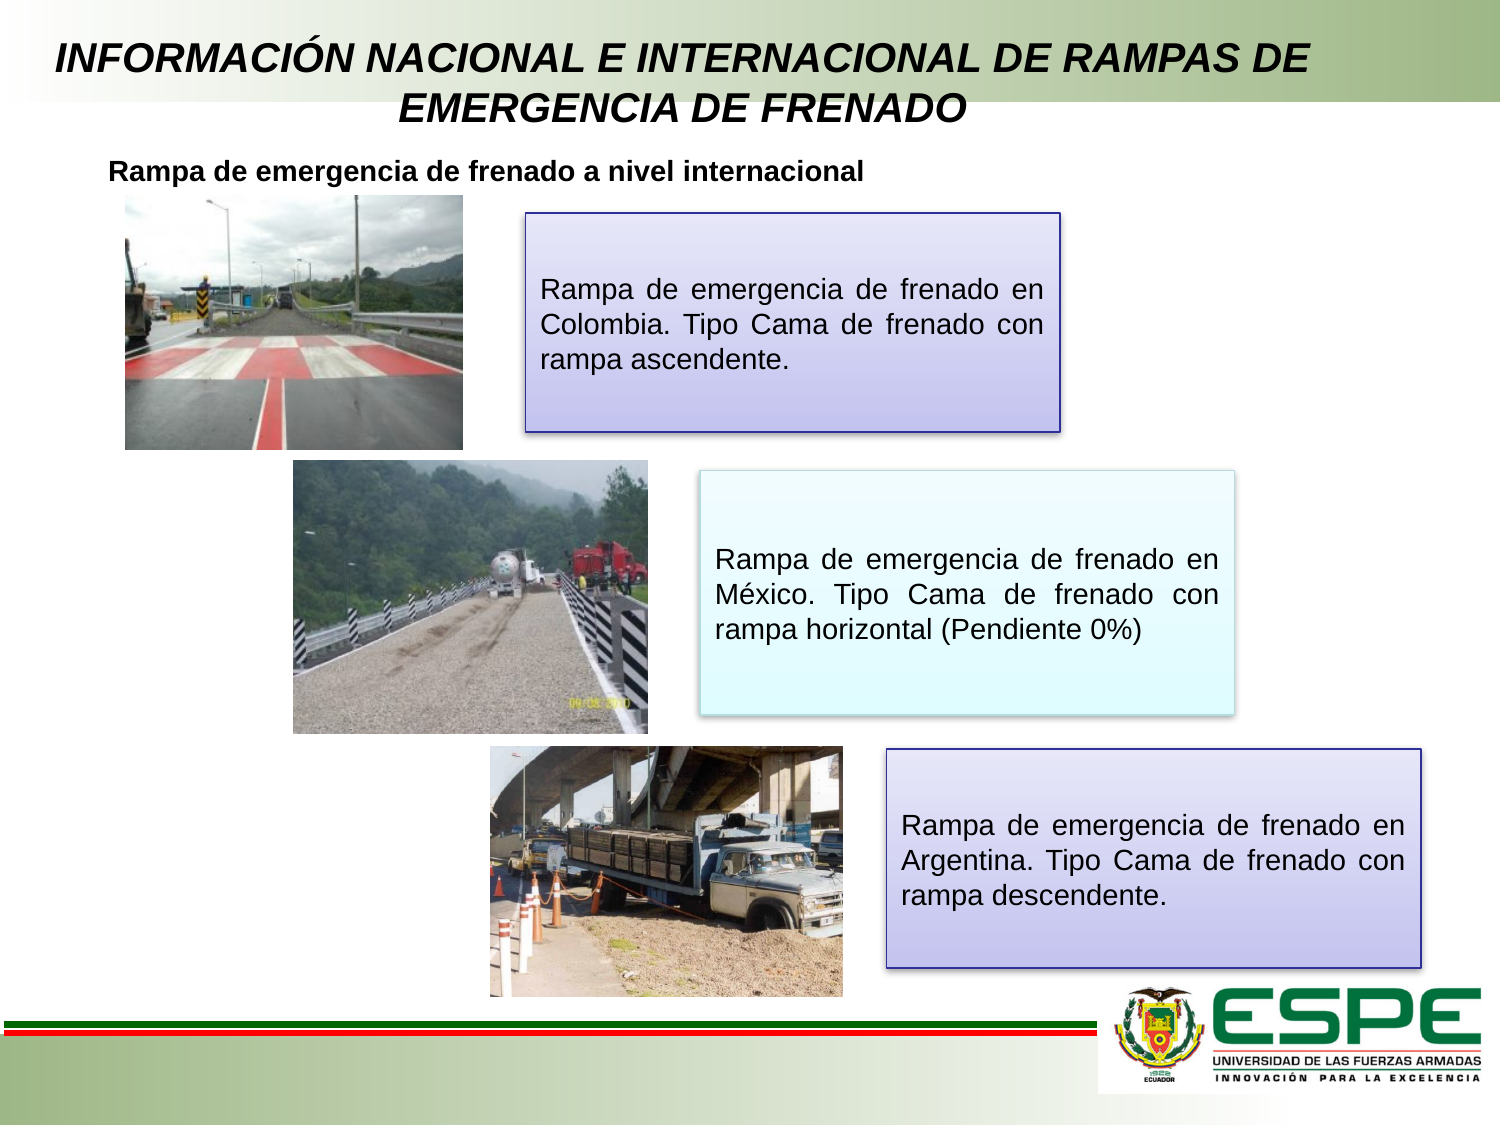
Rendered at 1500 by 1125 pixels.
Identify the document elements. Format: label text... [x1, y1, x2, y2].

title INFORMACIÓN NACIONAL E INTERNACIONAL DE RAMPAS DE EMERGENCIA DE FRENADO [0, 23, 1366, 135]
text_box Rampa de emergencia de frenado a nivel internacional [93, 144, 881, 195]
picture [293, 460, 649, 734]
picture [490, 745, 844, 997]
picture [1098, 975, 1488, 1095]
picture [124, 195, 463, 451]
text_box Rampa de emergencia de frenado en Argentina. Tipo Cama de frenado con rampa descendente. [886, 748, 1422, 969]
text_box Rampa de emergencia de frenado en Colombia. Tipo Cama de frenado con rampa ascendente. [525, 212, 1061, 433]
text_box Rampa de emergencia de frenado en México. Tipo Cama de frenado con rampa horizontal (Pendiente 0%) [699, 470, 1235, 716]
